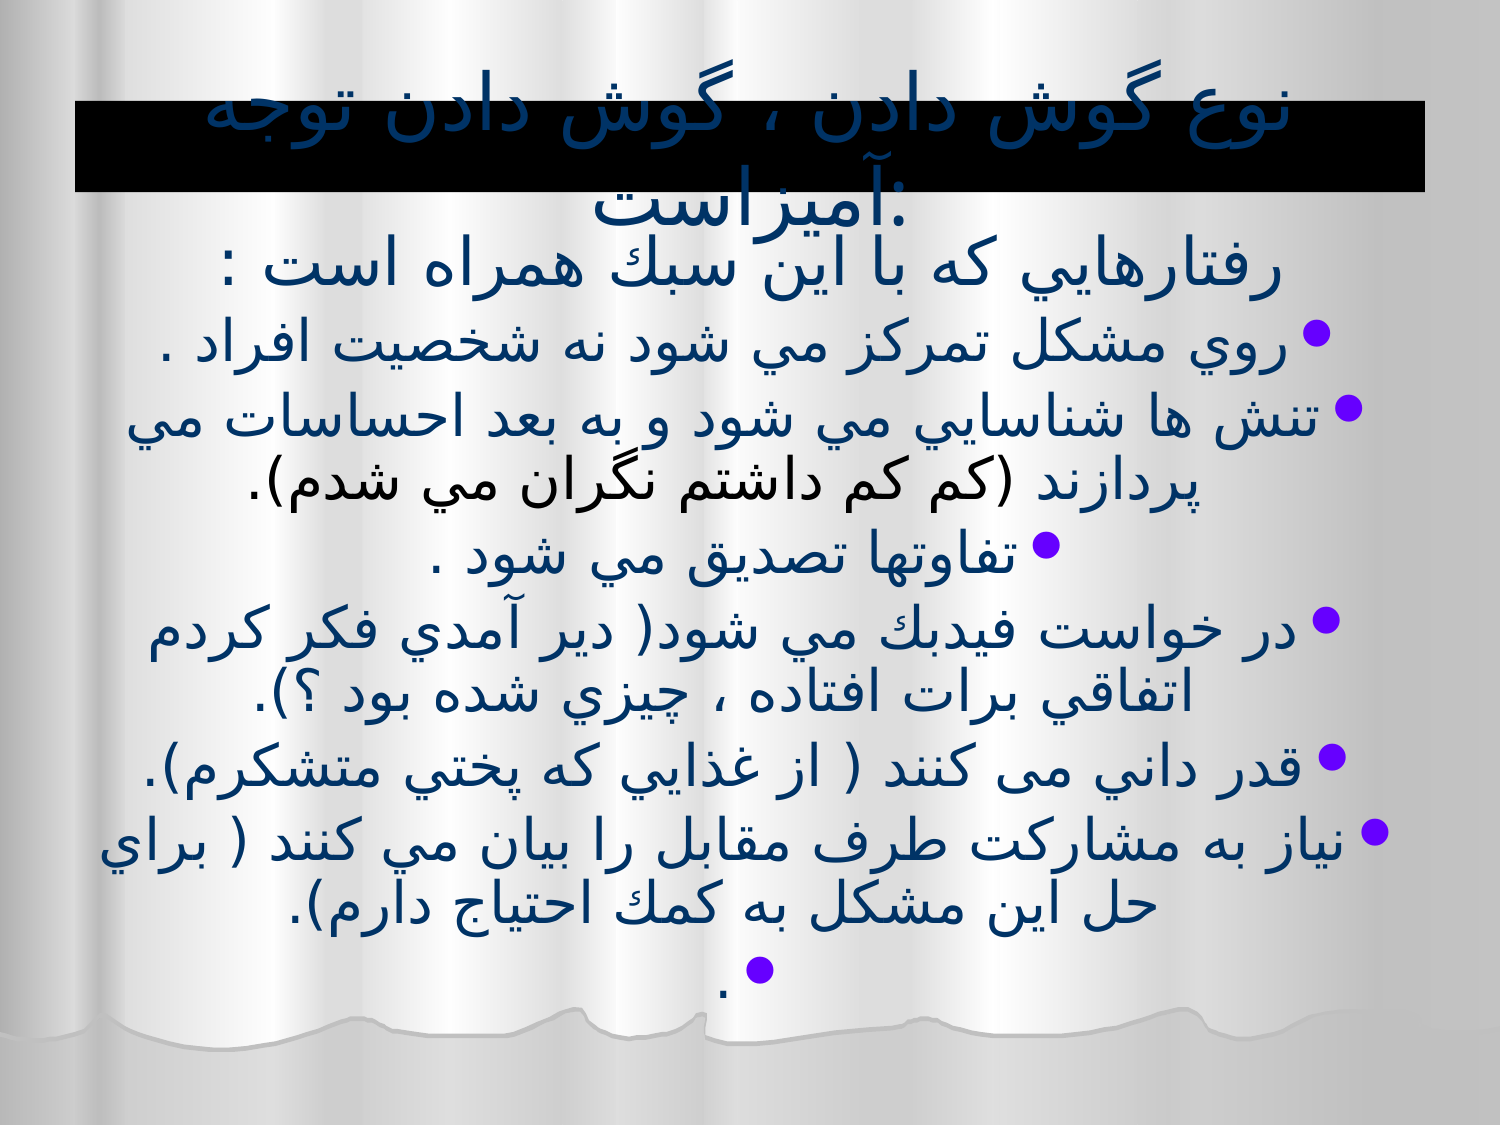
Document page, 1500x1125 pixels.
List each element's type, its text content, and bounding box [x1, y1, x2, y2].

list رفتارهايي كه با اين سبك همراه است : روي مشكل تمركز مي شود نه شخصيت افراد . تنش ها شناسايي مي شود و به بعد احساسات مي پردازند (كم كم داشتم نگران مي شدم). تفاوتها تصديق مي شود . در خواست فيدبك مي شود( دير آمدي فكر كردم اتفاقي برات افتاده ، چيزي شده بود ؟). قدر داني می كنند ( از غذايي كه پختي متشكرم). نياز به مشاركت طرف مقابل را بيان مي كنند ( براي حل اين مشكل به كمك احتياج دارم). . [53, 220, 1451, 1070]
title نوع گوش دادن ، گوش دادن توجه آميزاست: [75, 100, 1425, 193]
